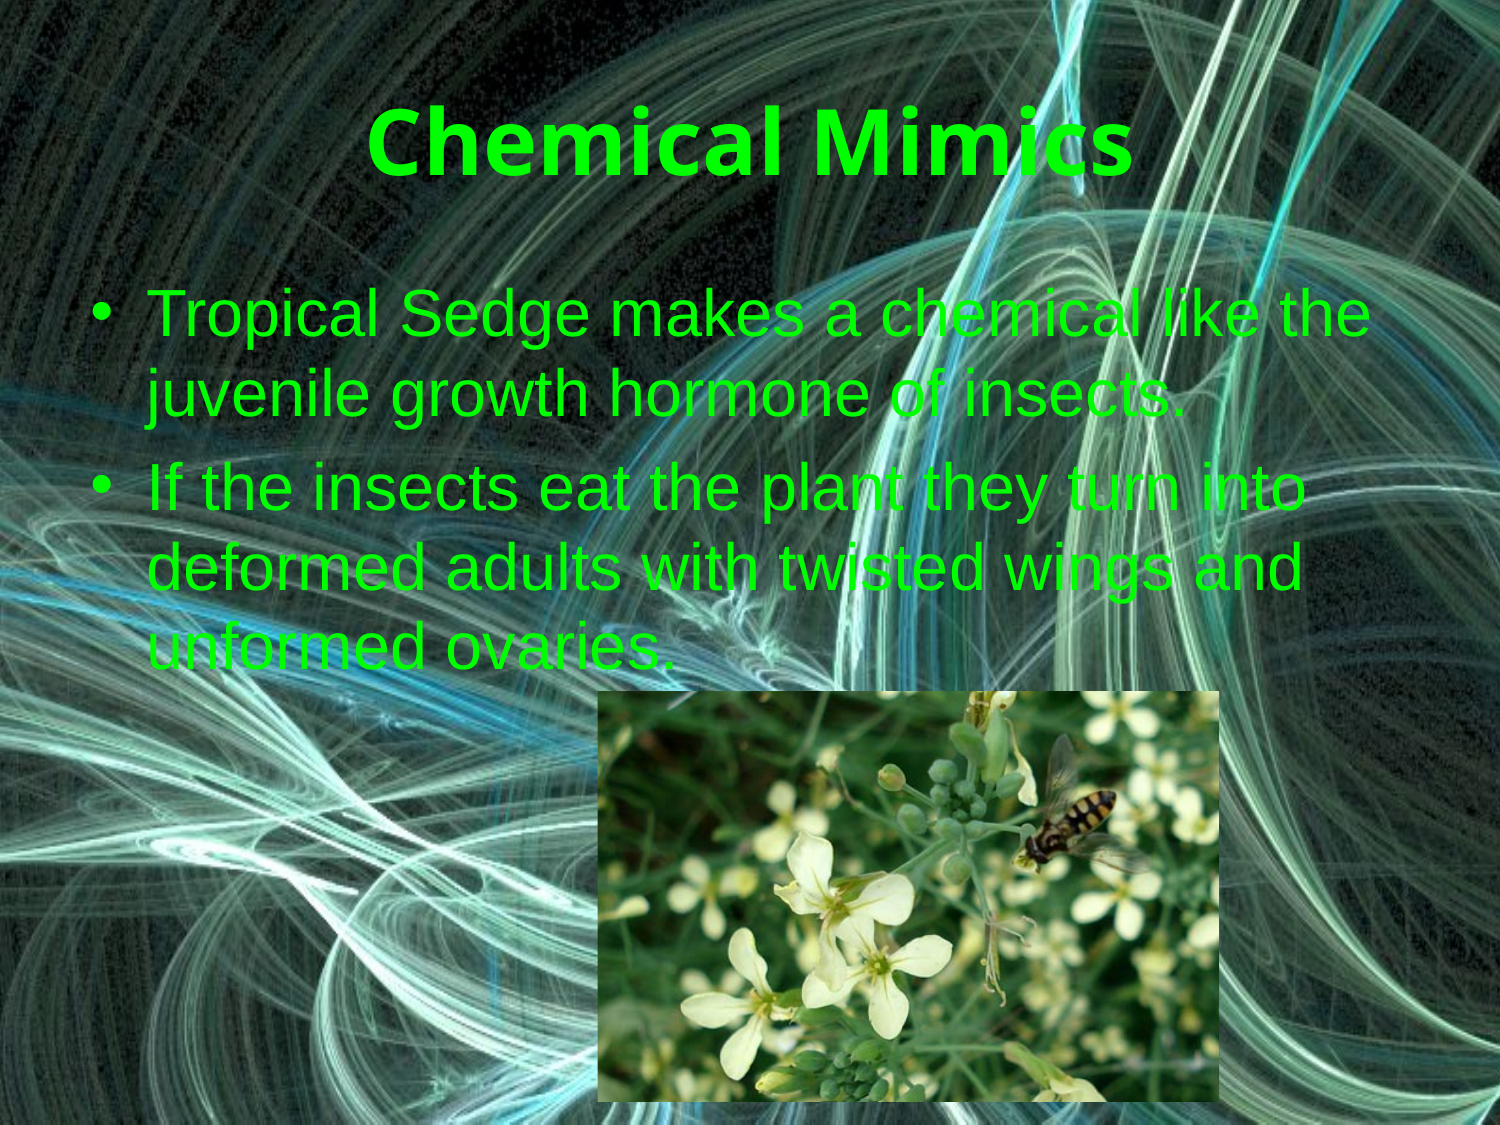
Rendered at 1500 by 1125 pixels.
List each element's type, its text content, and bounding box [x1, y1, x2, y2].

title Chemical Mimics [75, 45, 1425, 233]
list Tropical Sedge makes a chemical like the juvenile growth hormone of insects. If the insects eat the plant they turn into deformed adults with twisted wings and unformed ovaries. [75, 262, 1425, 1005]
picture [0, 0, 1500, 1125]
